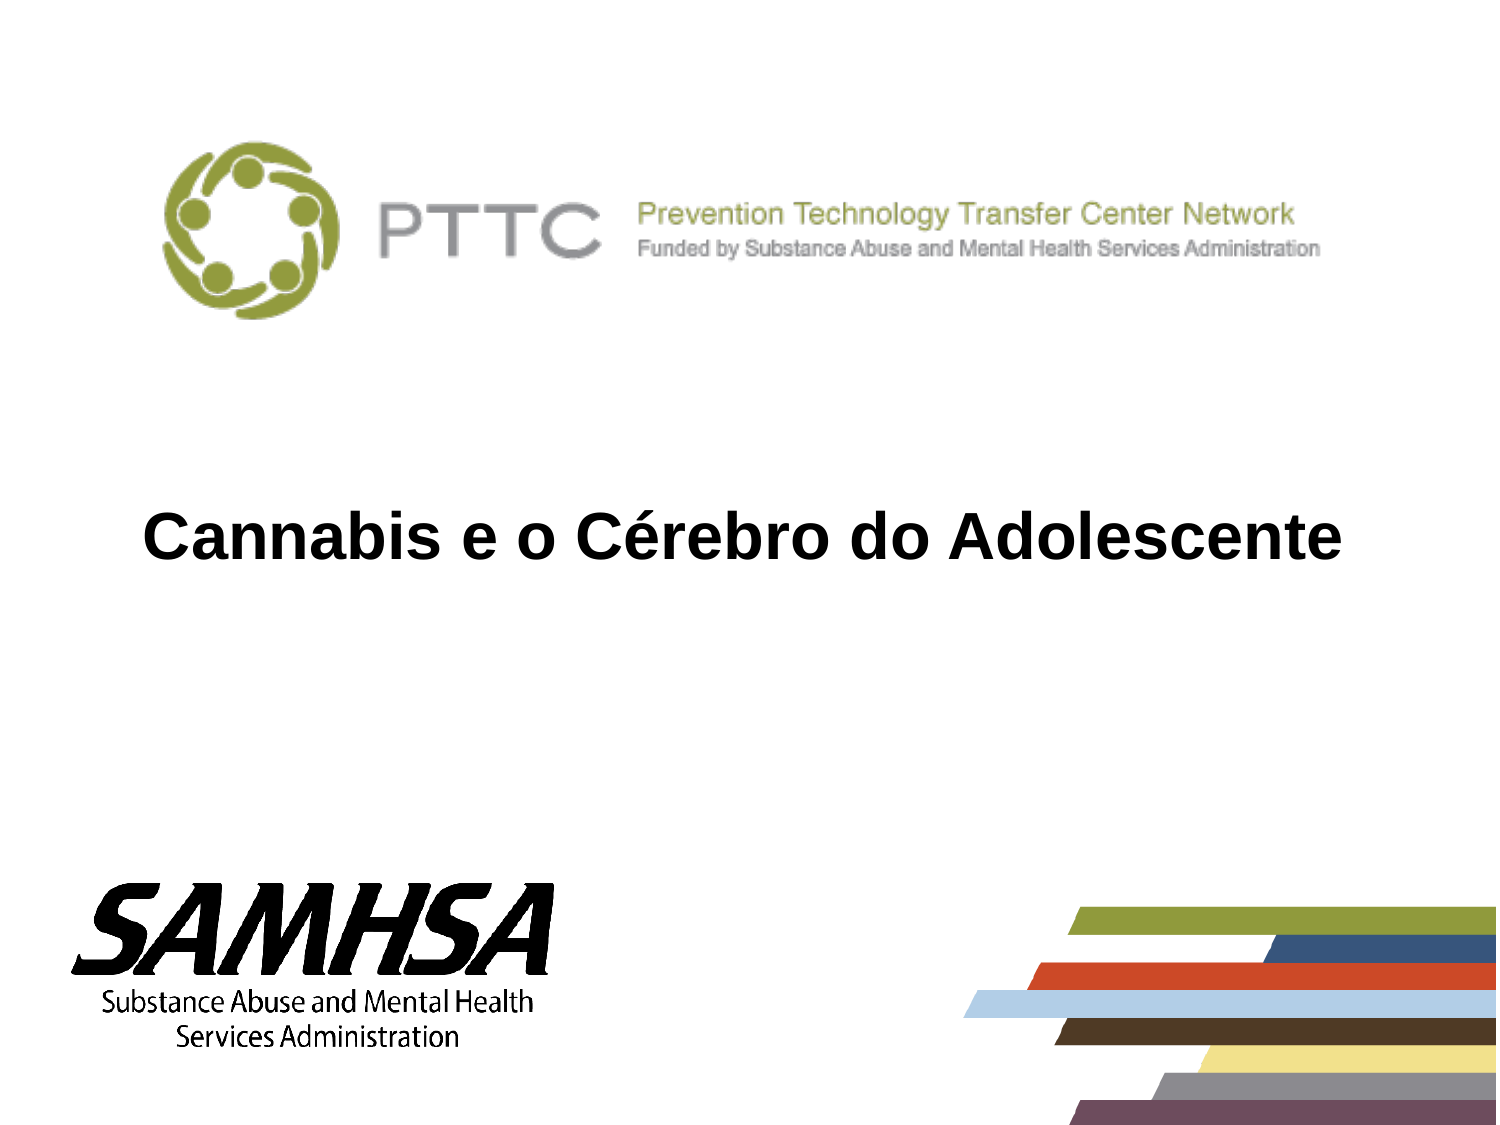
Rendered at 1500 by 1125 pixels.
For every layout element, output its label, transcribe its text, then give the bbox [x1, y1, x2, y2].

picture [946, 882, 1500, 1125]
picture [140, 114, 1360, 359]
title Cannabis e o Cérebro do Adolescente [112, 491, 1375, 582]
picture [70, 883, 554, 1047]
